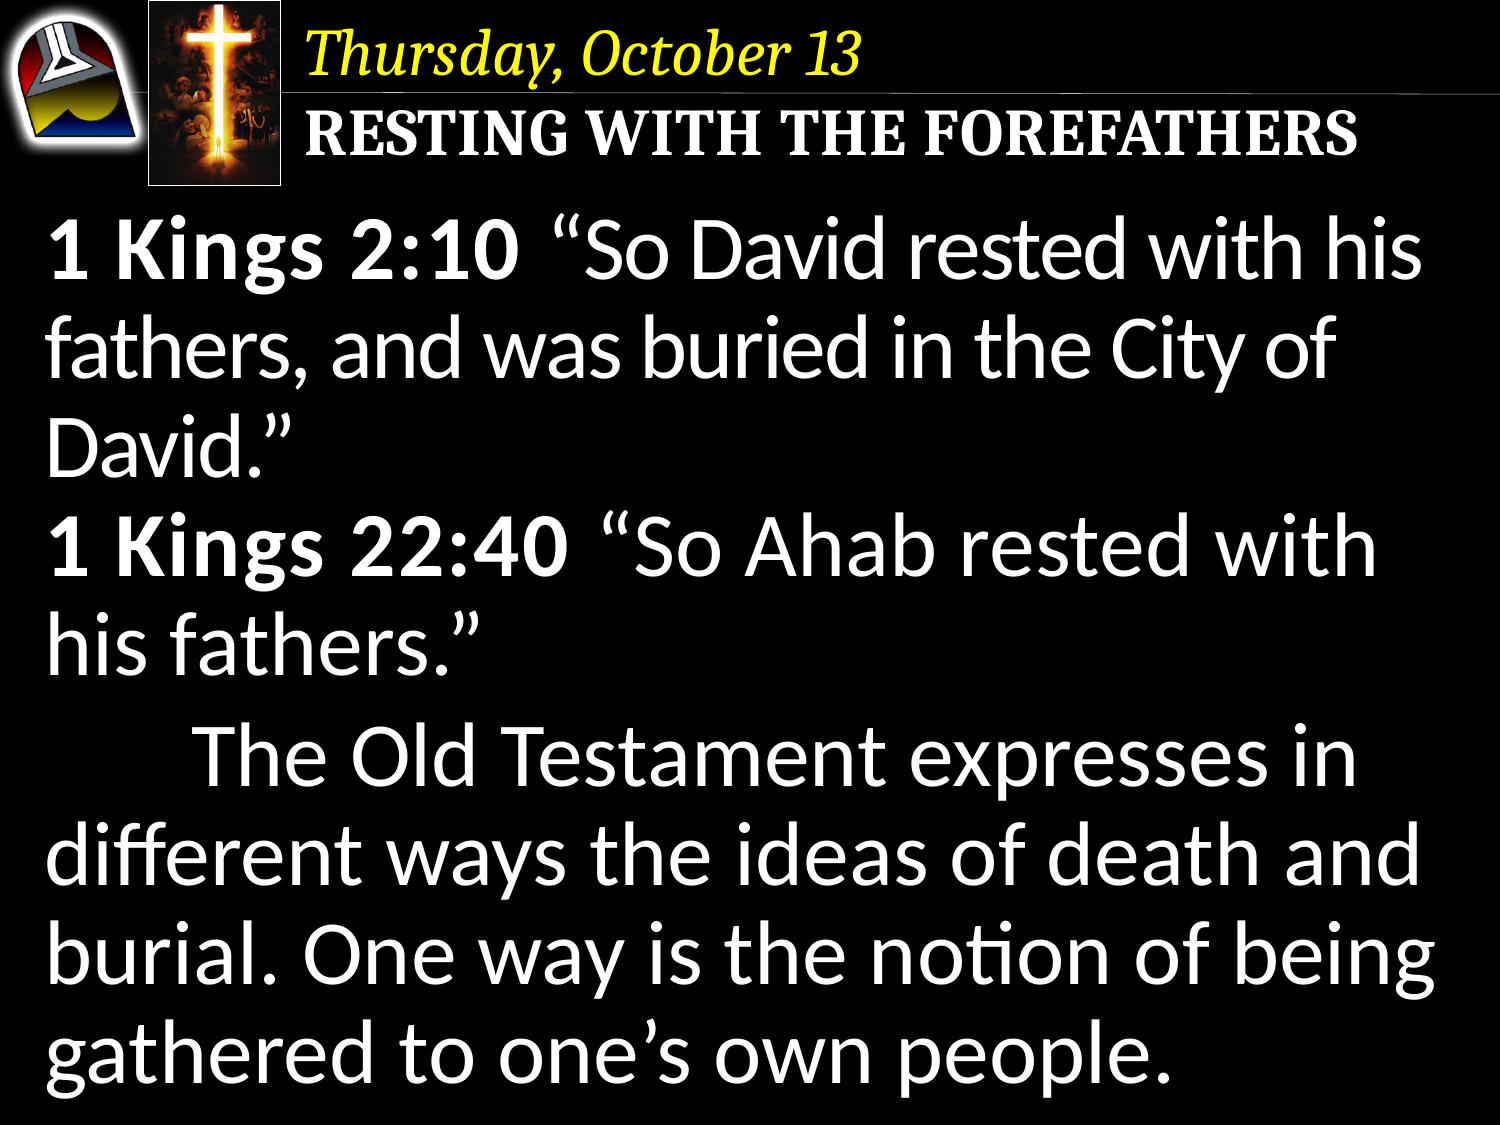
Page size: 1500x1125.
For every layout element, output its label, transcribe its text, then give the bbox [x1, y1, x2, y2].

text_box 1 Kings 2:10 “So David rested with his fathers, and was buried in the City of David.” 1 Kings 22:40 “So Ahab rested with his fathers.” The Old Testament expresses in different ways the ideas of death and burial. One way is the notion of being gathered to one’s own people. [0, 192, 1500, 1111]
picture [149, 1, 280, 185]
text_box Thursday, October 13 Resting With the Forefathers [283, 1, 1500, 176]
picture [0, 0, 148, 159]
